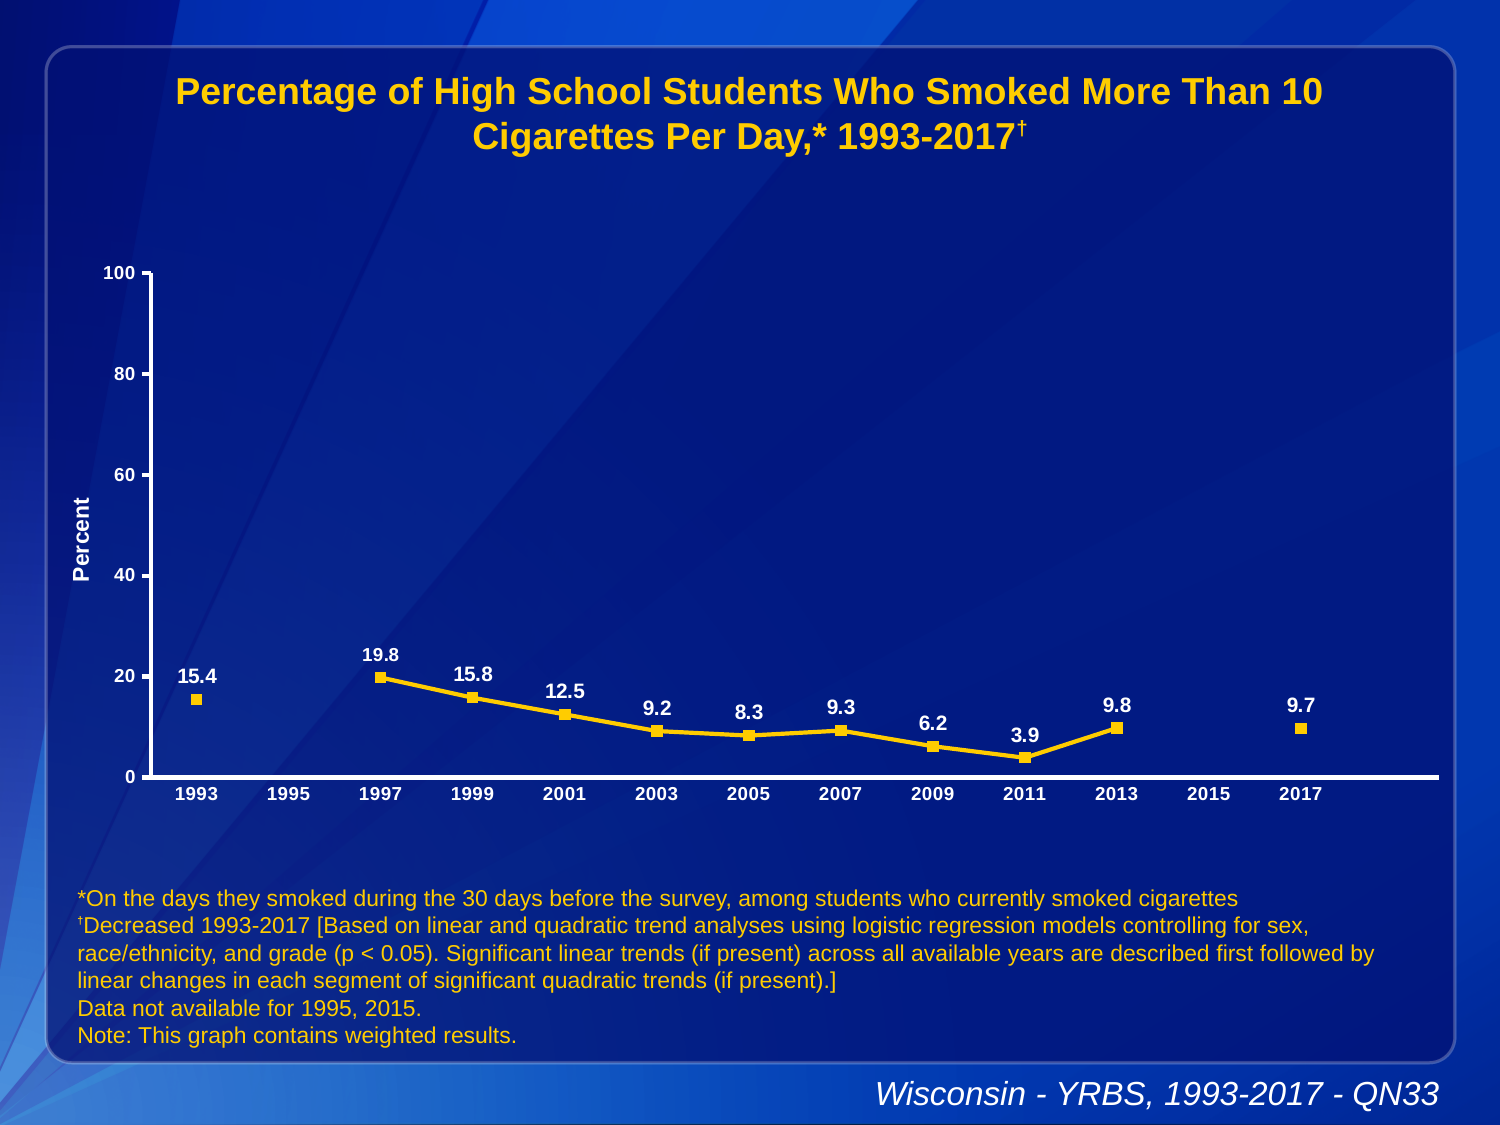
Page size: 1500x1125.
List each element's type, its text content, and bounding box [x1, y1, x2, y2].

text_box Percentage of High School Students Who Smoked More Than 10 Cigarettes Per Day,* 1993-2017† [74, 59, 1425, 165]
text_box *On the days they smoked during the 30 days before the survey, among students who currently smoked cigarettes †Decreased 1993-2017 [Based on linear and quadratic trend analyses using logistic regression models controlling for sex, race/ethnicity, and grade (p < 0.05). Significant linear trends (if present) across all available years are described first followed by linear changes in each segment of significant quadratic trends (if present).] Data not available for 1995, 2015. Note: This graph contains weighted results. [62, 875, 1438, 1056]
text_box Wisconsin - YRBS, 1993-2017 - QN33 [62, 1065, 1455, 1120]
chart [36, 249, 1463, 851]
picture [0, 0, 1500, 1125]
